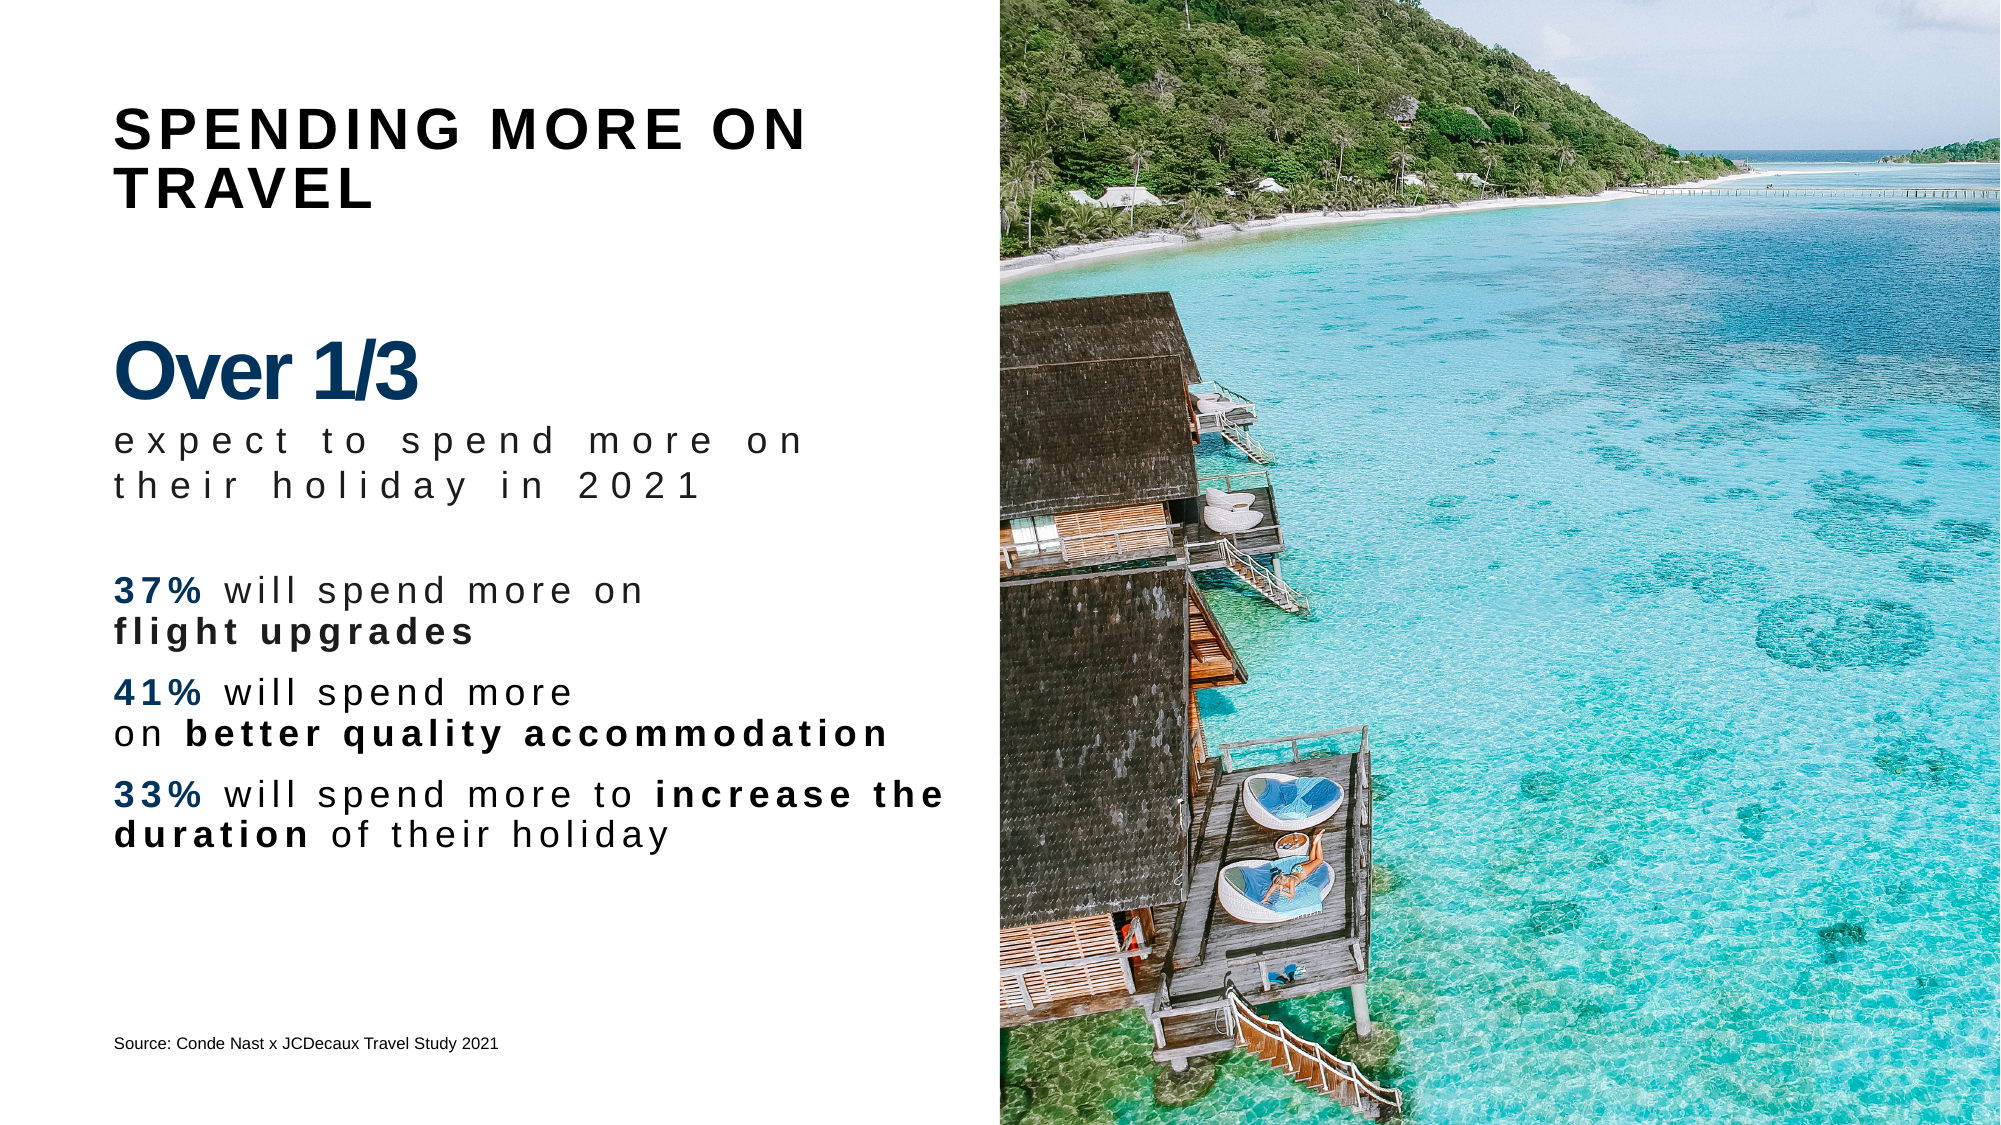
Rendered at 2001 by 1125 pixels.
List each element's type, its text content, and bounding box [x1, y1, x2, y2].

list Source: Conde Nast x JCDecaux Travel Study 2021 [114, 1034, 971, 1094]
list Over 1/3 expect to spend more on their holiday in 2021 ​ 37% will spend more on flight upgrades​ 41% will spend more on better quality accommodation​ 33% will spend more to increase the duration of their holiday [114, 315, 971, 1034]
title SPENDING MORE ON TRAVEL [114, 101, 971, 268]
picture [999, 0, 2000, 1125]
